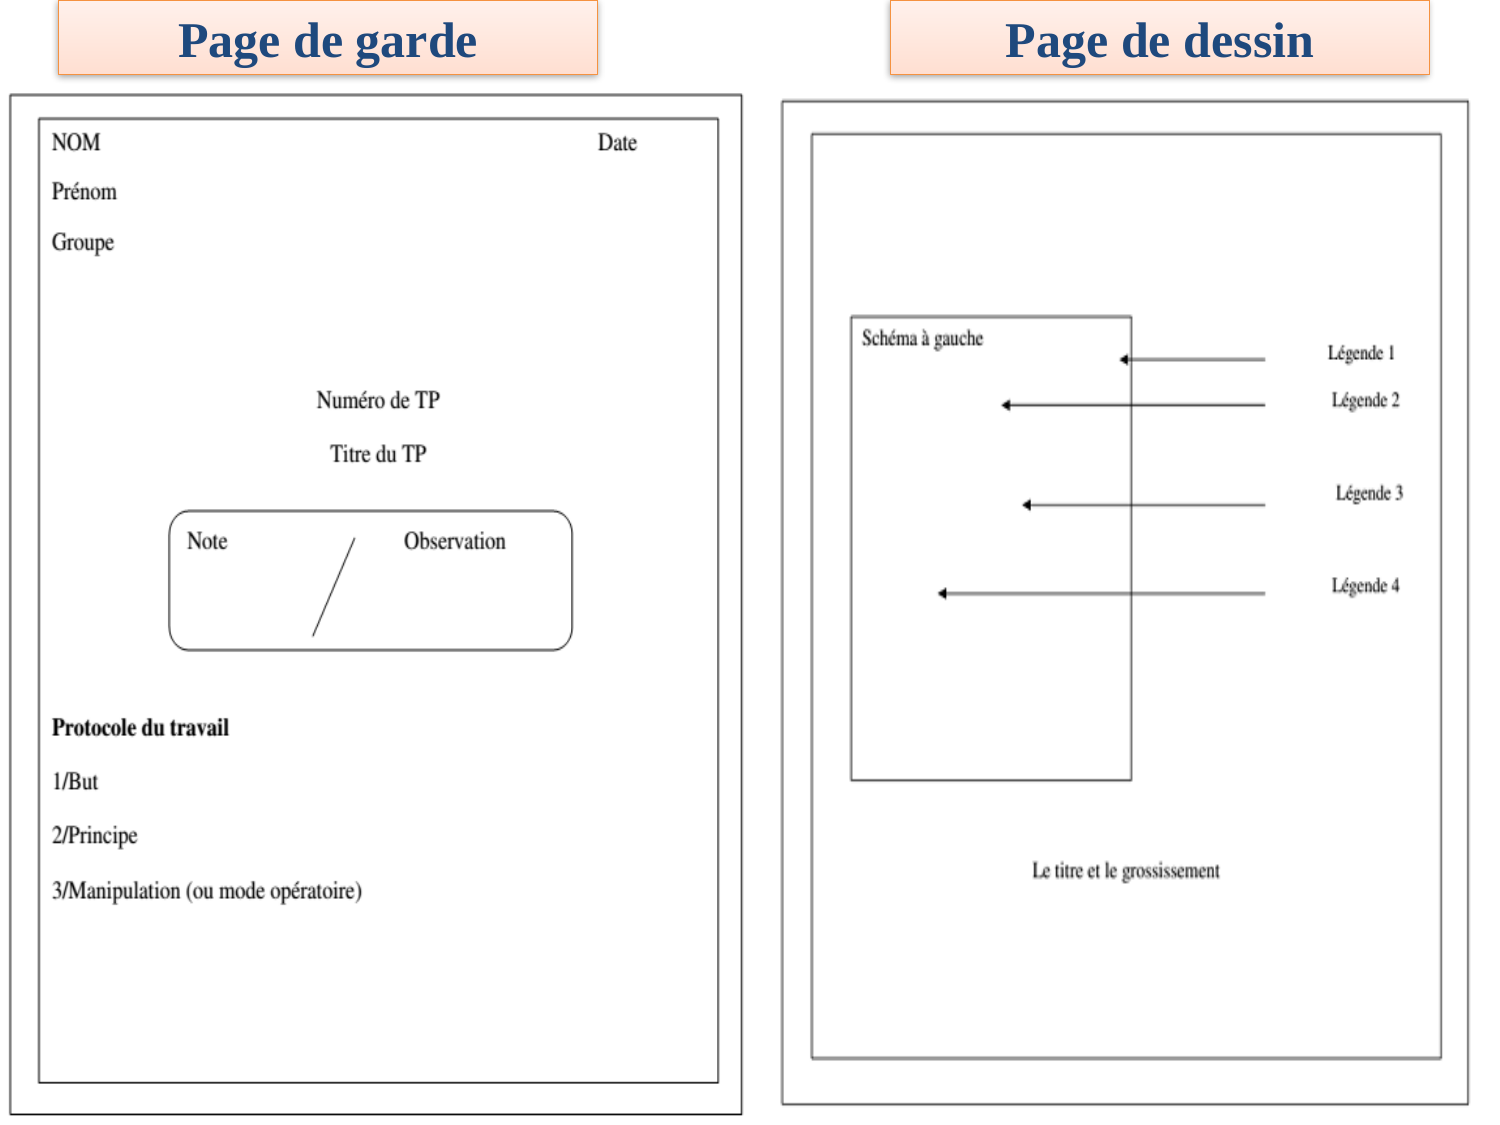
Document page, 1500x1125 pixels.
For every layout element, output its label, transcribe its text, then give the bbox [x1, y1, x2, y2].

picture [0, 81, 751, 1125]
picture [773, 93, 1483, 1114]
text_box Page de garde [58, 0, 598, 75]
text_box Page de dessin [890, 0, 1430, 75]
